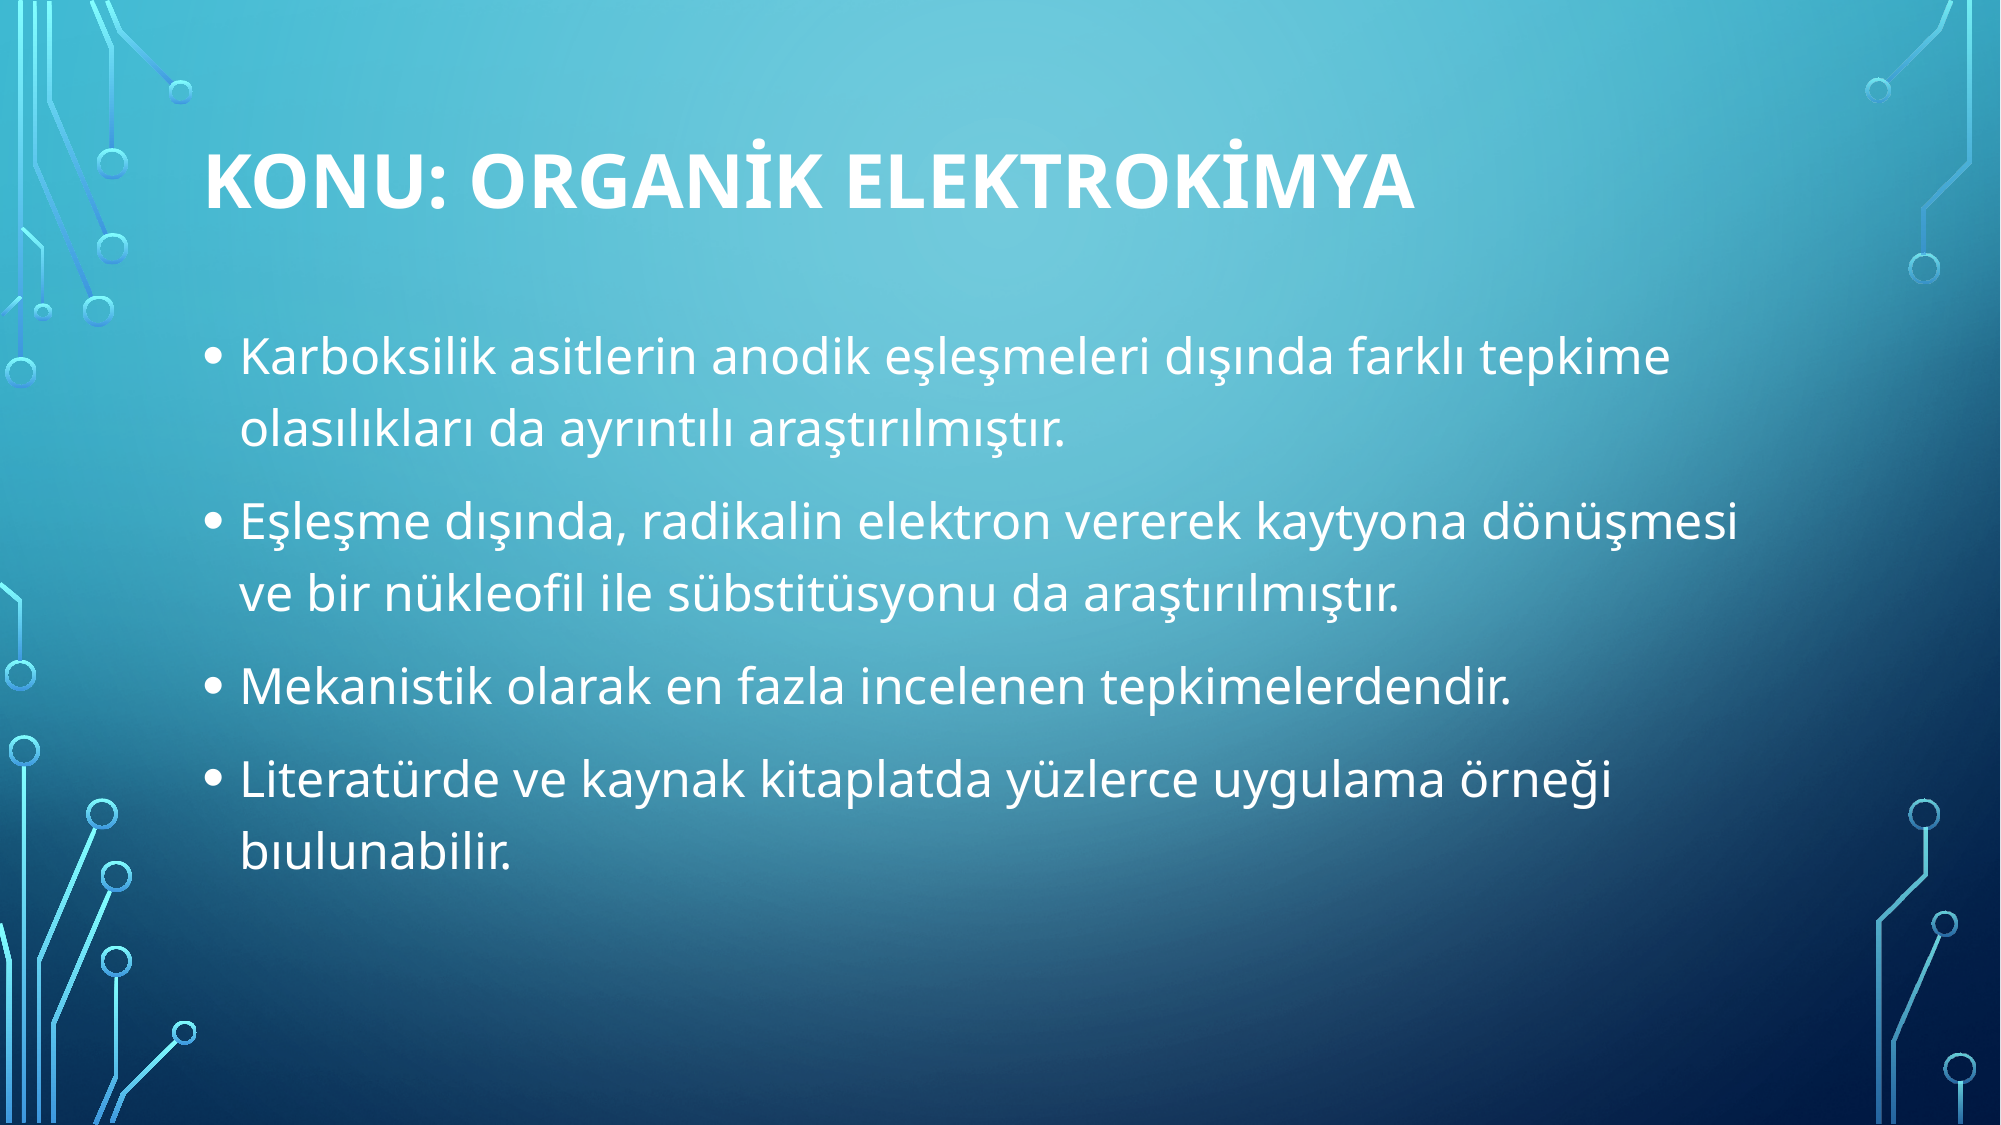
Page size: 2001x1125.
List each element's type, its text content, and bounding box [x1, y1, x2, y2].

list Karboksilik asitlerin anodik eşleşmeleri dışında farklı tepkime olasılıkları da ayrıntılı araştırılmıştır. Eşleşme dışında, radikalin elektron vererek kaytyona dönüşmesi ve bir nükleofil ile sübstitüsyonu da araştırılmıştır. Mekanistik olarak en fazla incelenen tepkimelerdendir. Literatürde ve kaynak kitaplatda yüzlerce uygulama örneği bıulunabilir. [187, 305, 1813, 1091]
title Konu: Organİk ELEKTROKİmya [187, 62, 1813, 305]
